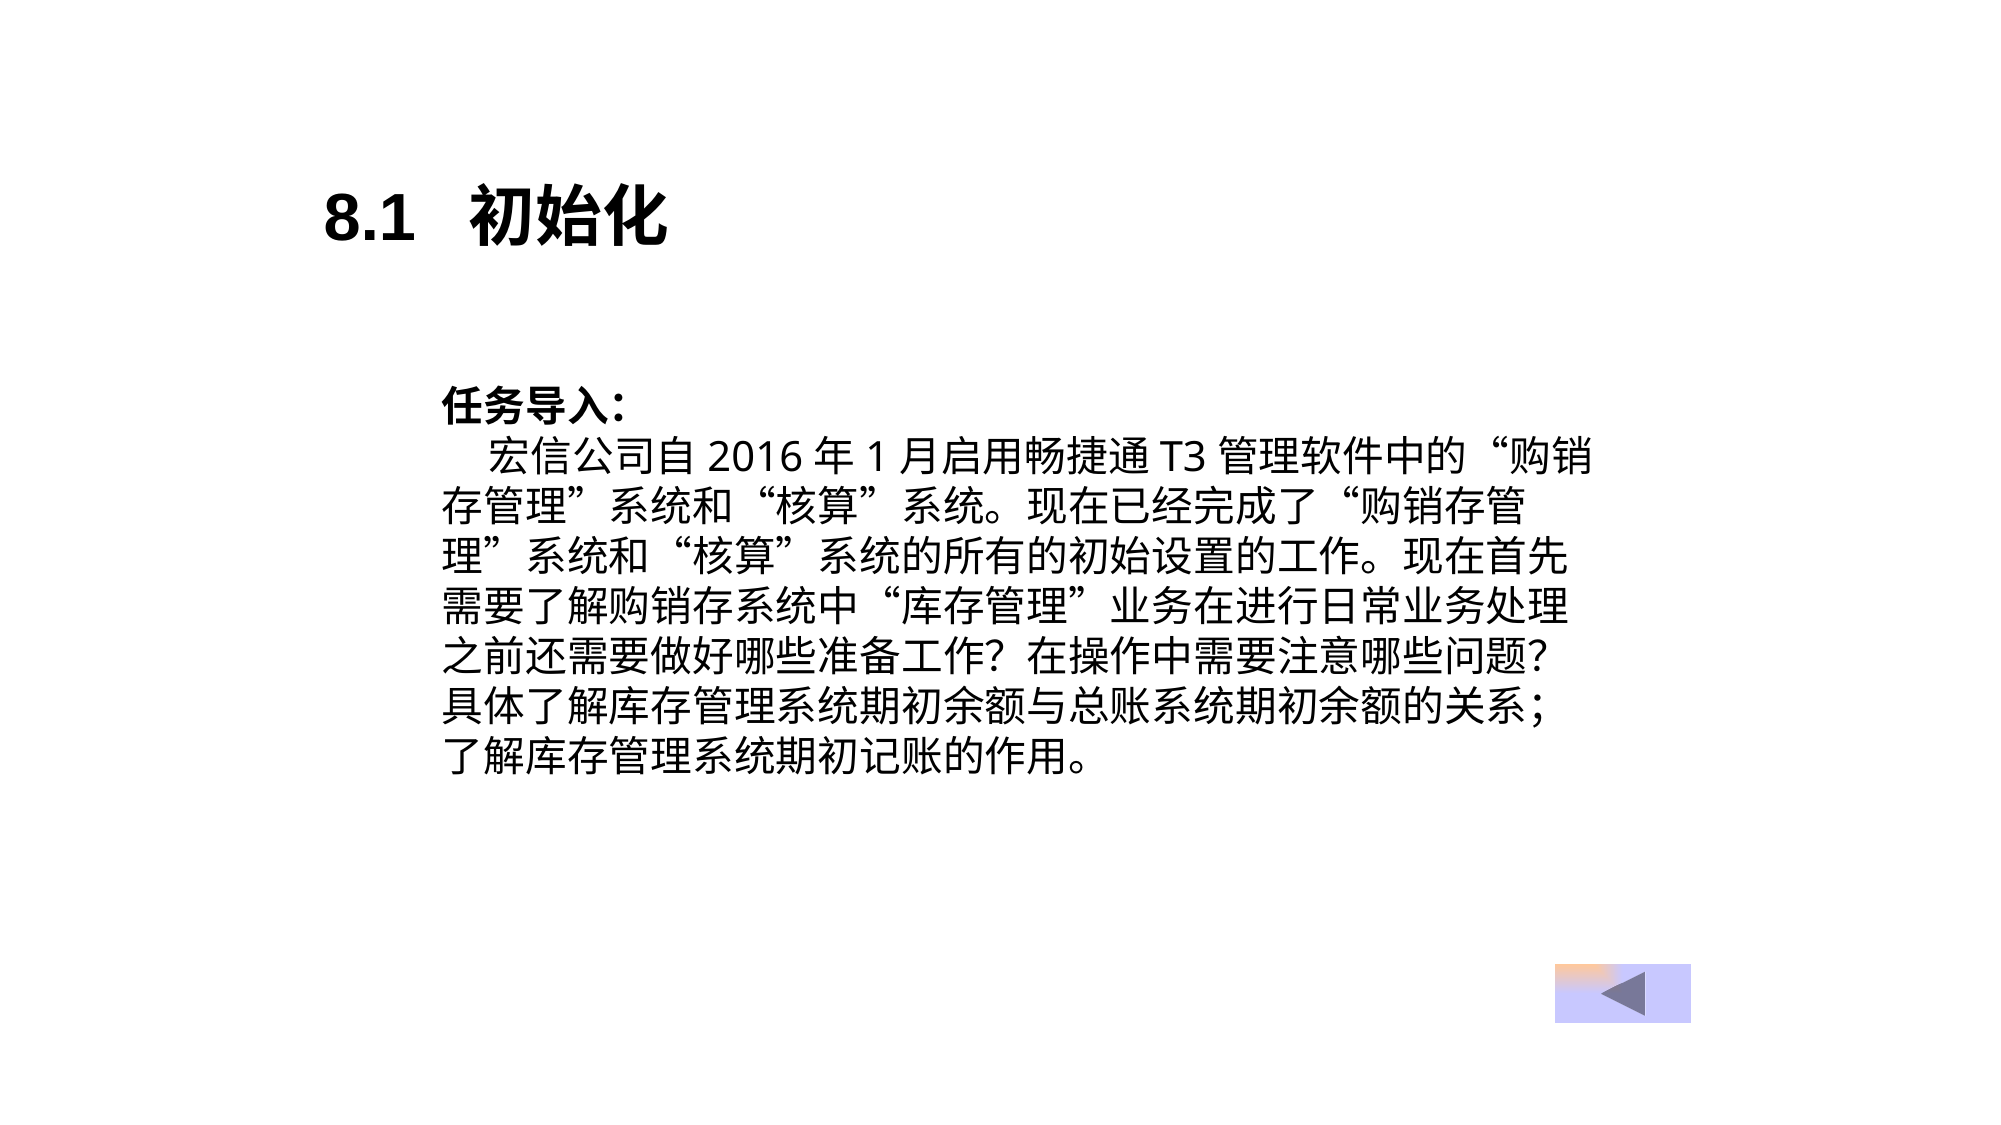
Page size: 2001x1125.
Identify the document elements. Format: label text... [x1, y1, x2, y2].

text_box [314, 125, 1650, 300]
text_box 任务导入： 宏信公司自2016年1月启用畅捷通T3管理软件中的“购销存管理”系统和“核算”系统。现在已经完成了“购销存管理”系统和“核算”系统的所有的初始设置的工作。现在首先需要了解购销存系统中“库存管理”业务在进行日常业务处理之前还需要做好哪些准备工作？在操作中需要注意哪些问题？具体了解库存管理系统期初余额与总账系统期初余额的关系；了解库存管理系统期初记账的作用。 [427, 372, 1609, 788]
text_box [1555, 964, 1692, 1024]
text_box 8.1 初始化 [308, 166, 1644, 262]
